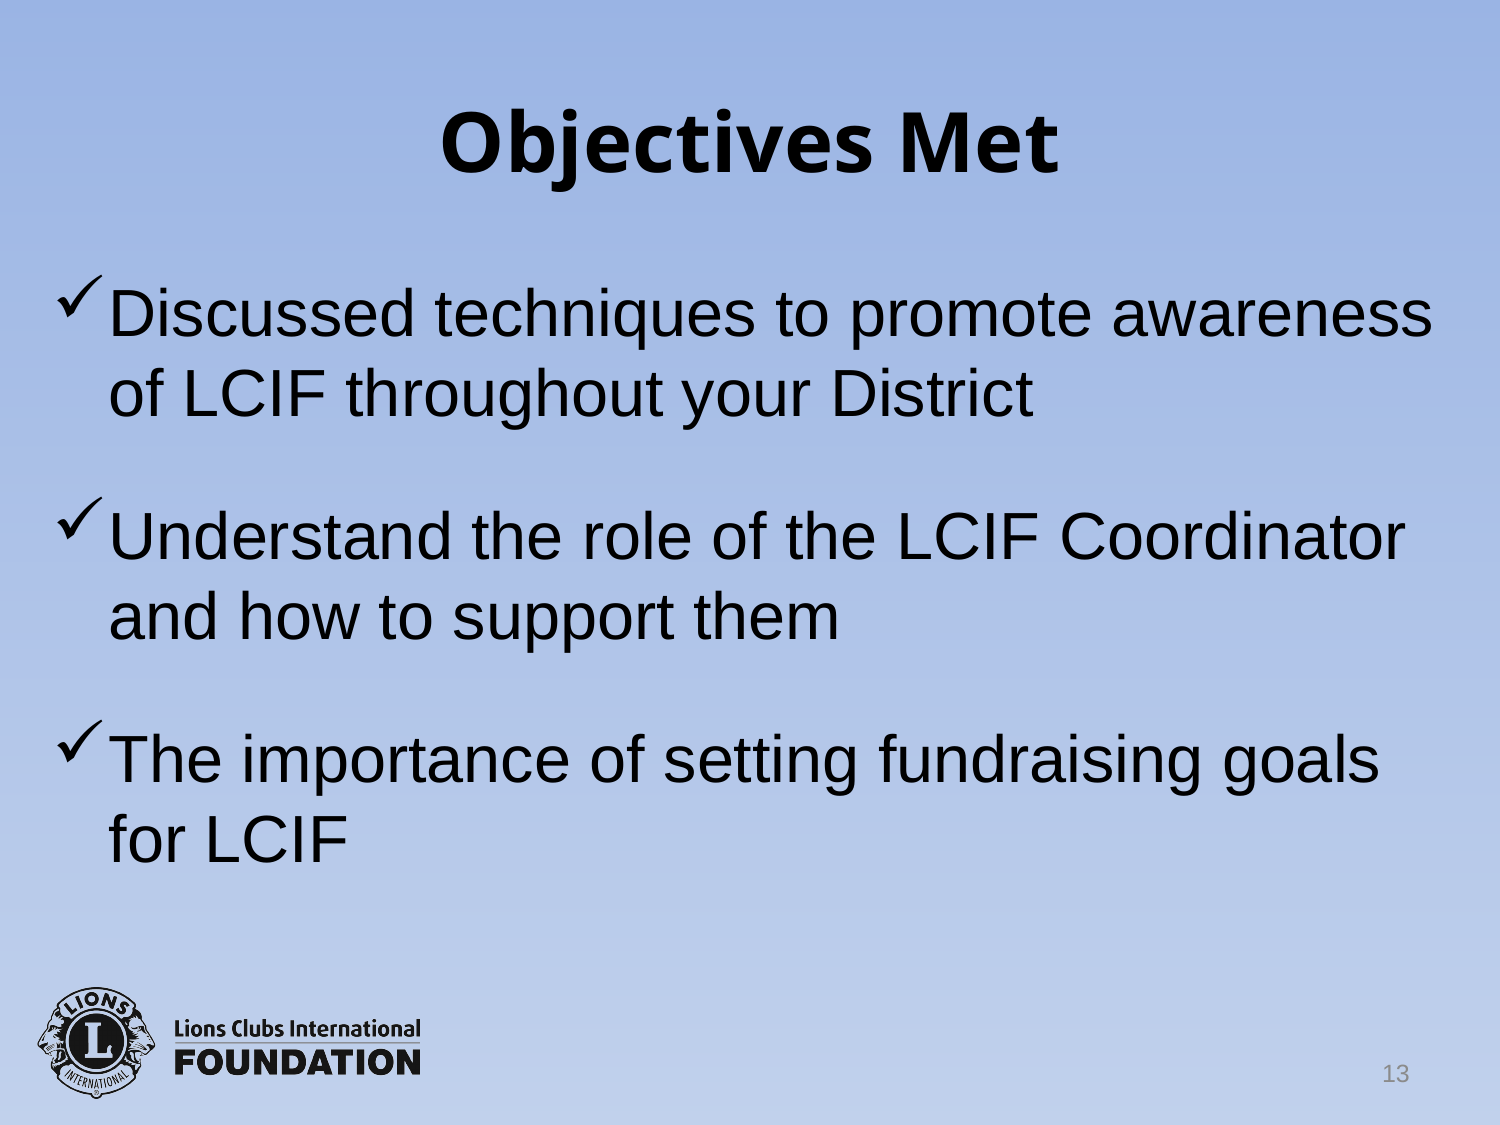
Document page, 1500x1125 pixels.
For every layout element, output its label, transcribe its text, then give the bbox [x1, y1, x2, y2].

slide_number 12 [1074, 1042, 1425, 1103]
picture [37, 987, 420, 1100]
title Objectives Met [75, 45, 1425, 233]
list Discussed techniques to promote awareness of LCIF throughout your District Understand the role of the LCIF Coordinator and how to support them The importance of setting fundraising goals for LCIF [37, 262, 1463, 963]
